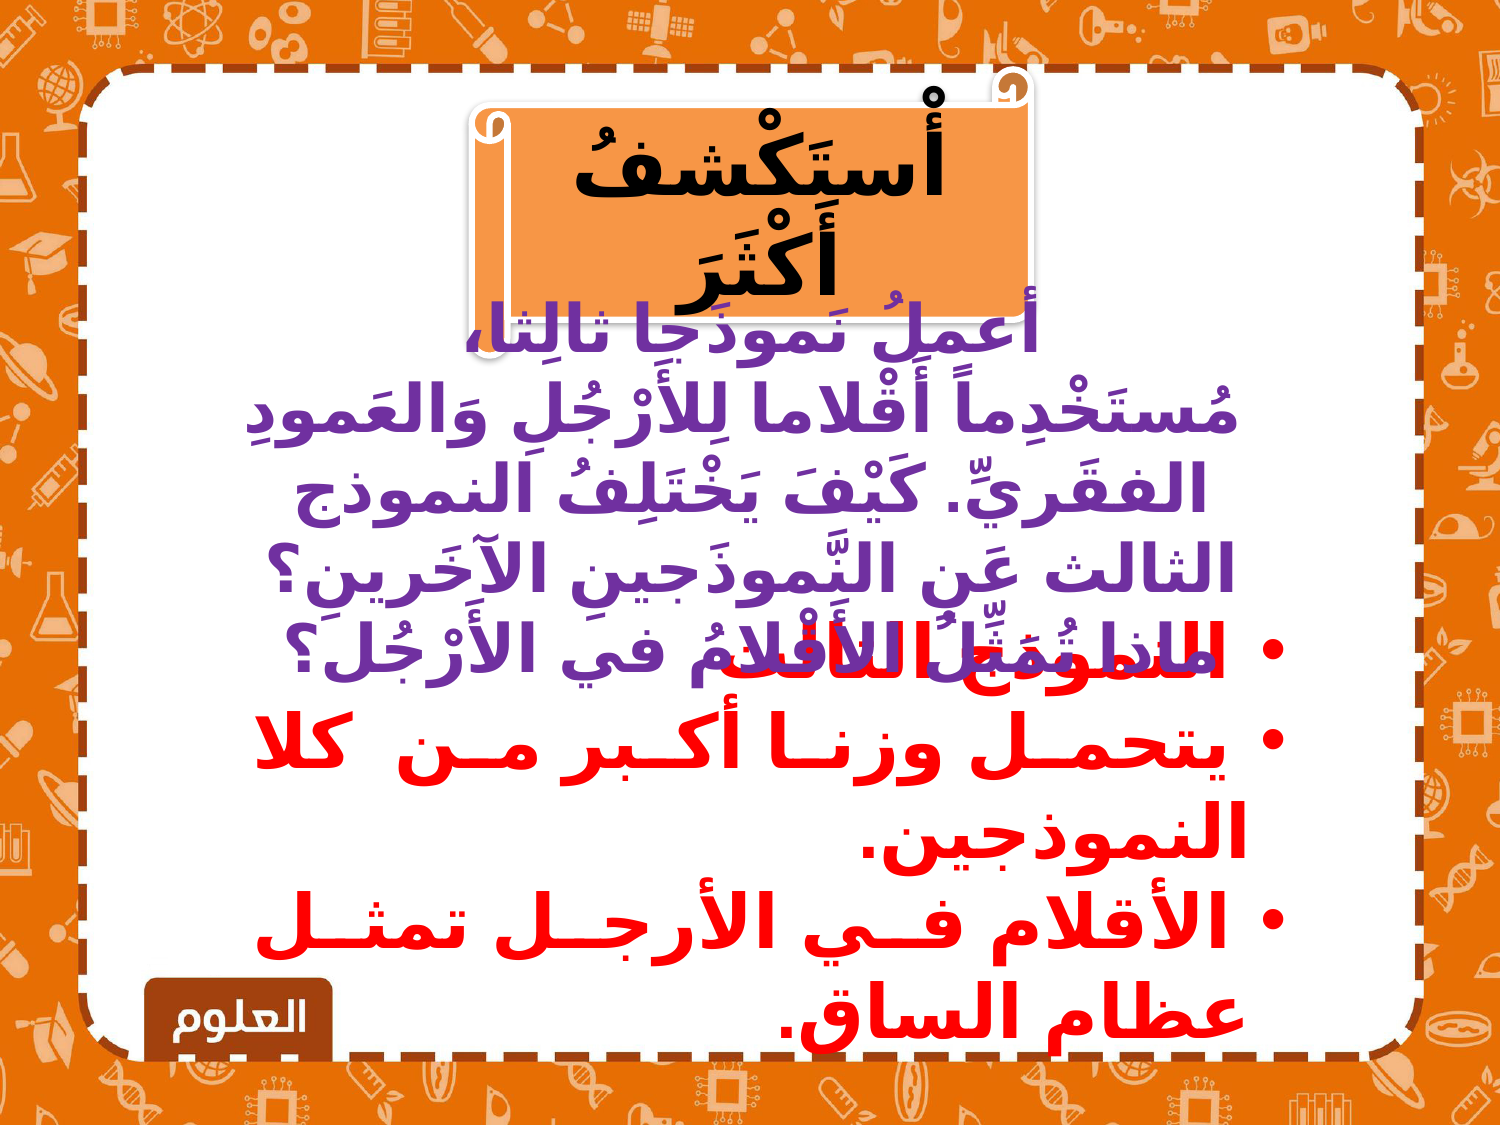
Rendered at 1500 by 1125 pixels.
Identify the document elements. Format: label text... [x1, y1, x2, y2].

picture [0, 0, 1500, 1125]
text_box النموذج الثالث يتحمل وزنا أكبر من كلا النموذجين. الأقلام في الأرجل تمثل عظام الساق. [237, 596, 1302, 1061]
text_box أْستَكْشفُ أَكْثَرَ [468, 66, 1035, 278]
text_box أعملُ نَموذَجا ثالِثا، مُستَخْدِماً أَقْلاما لِلأَرْجُلِ وَالعَمودِ الفقَريِّ. كَيْفَ يَخْتَلِفُ النموذج الثالث عَنِ النَّموذَجينِ الآخَرينِ؟ ماذا تُمَثِّلُ الأَقْلامُ في الأَرْجُل؟ [206, 278, 1297, 694]
footer [512, 1042, 988, 1103]
